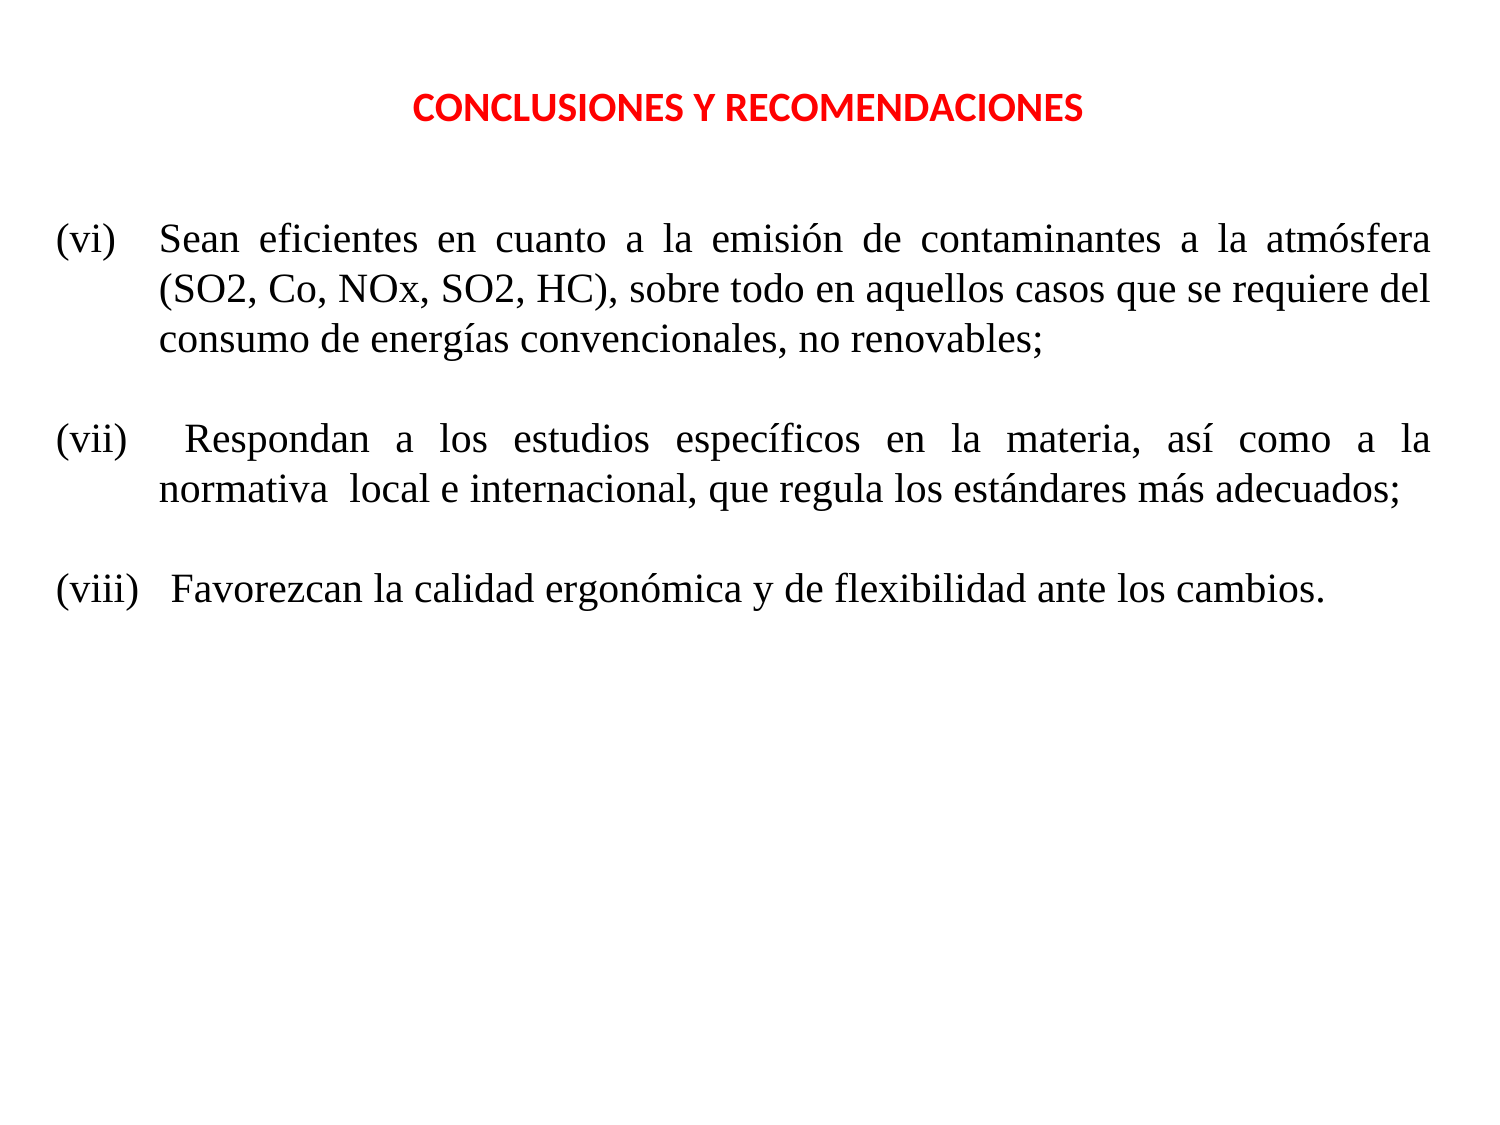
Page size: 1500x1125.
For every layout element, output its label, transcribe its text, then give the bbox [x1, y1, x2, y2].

text_box CONCLUSIONES Y RECOMENDACIONES [206, 71, 1291, 137]
text_box Sean eficientes en cuanto a la emisión de contaminantes a la atmósfera (SO2, Co, NOx, SO2, HC), sobre todo en aquellos casos que se requiere del consumo de energías convencionales, no renovables; Respondan a los estudios específicos en la materia, así como a la normativa local e internacional, que regula los estándares más adecuados; (viii) Favorezcan la calidad ergonómica y de flexibilidad ante los cambios. [41, 203, 1447, 619]
